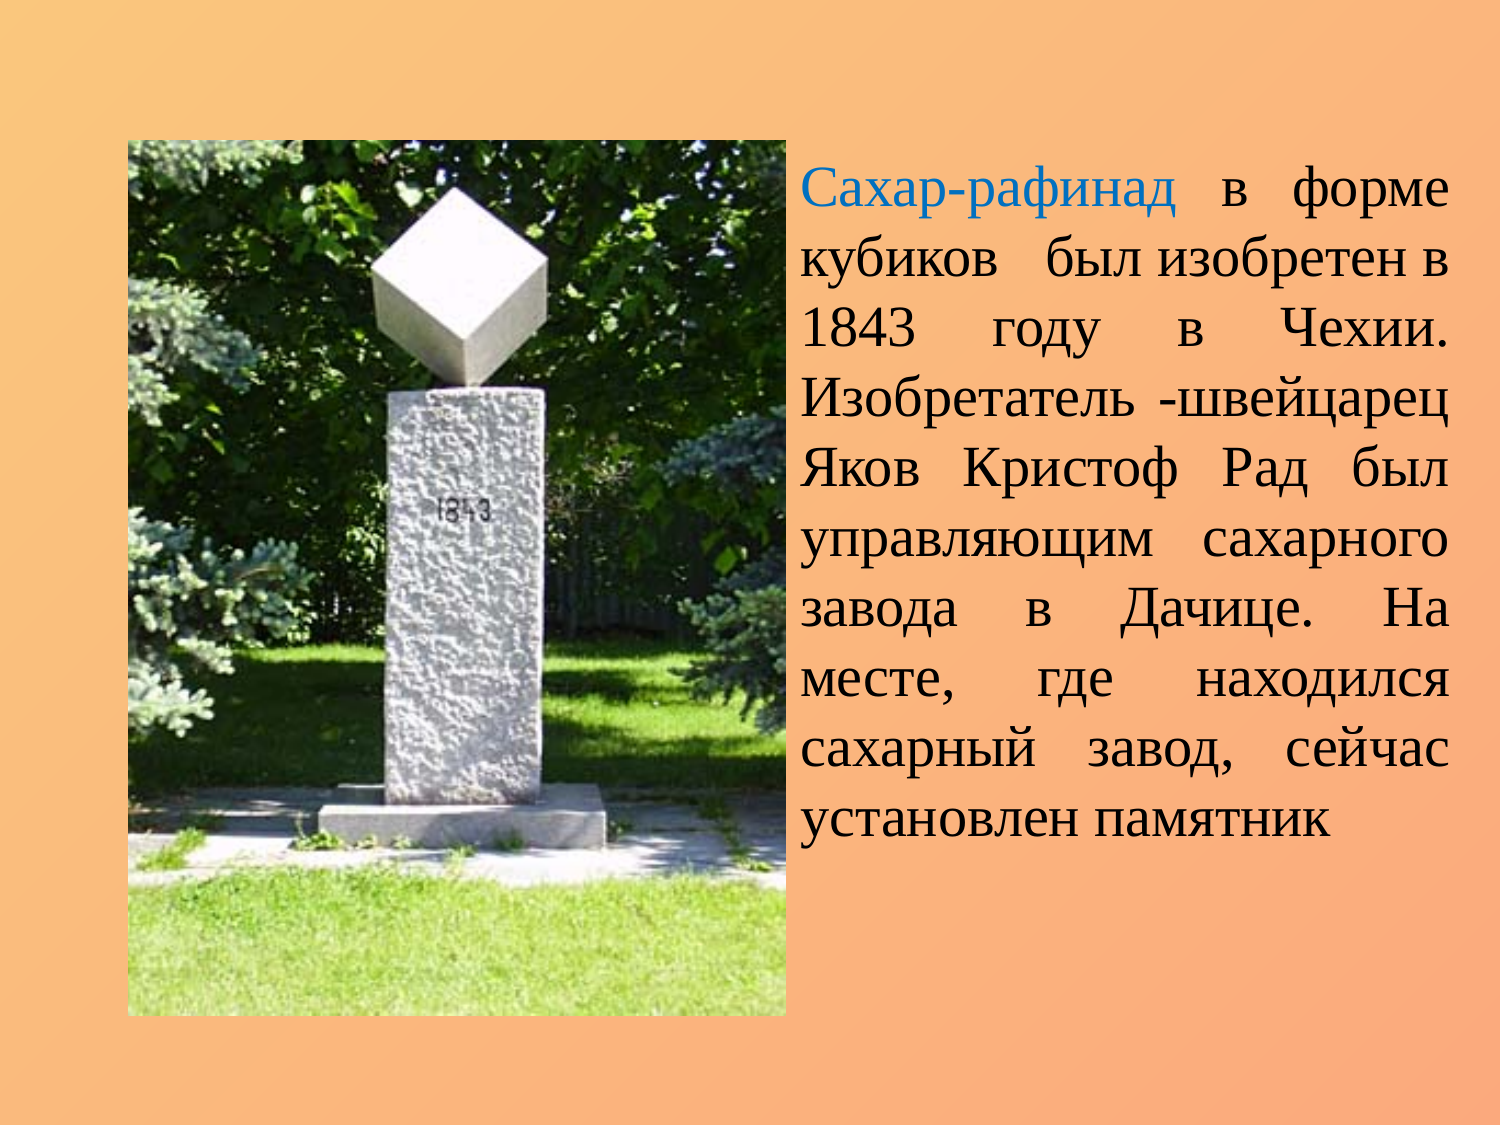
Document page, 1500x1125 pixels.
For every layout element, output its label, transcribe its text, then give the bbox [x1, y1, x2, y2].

picture [128, 140, 786, 1016]
text_box Сахар-рафинад в форме кубиков был изобретен в 1843 году в Чехии. Изобретатель -швейцарец Яков Кристоф Рад был управляющим сахарного завода в Дачице. На месте, где находился сахарный завод, сейчас установлен памятник [786, 140, 1465, 856]
